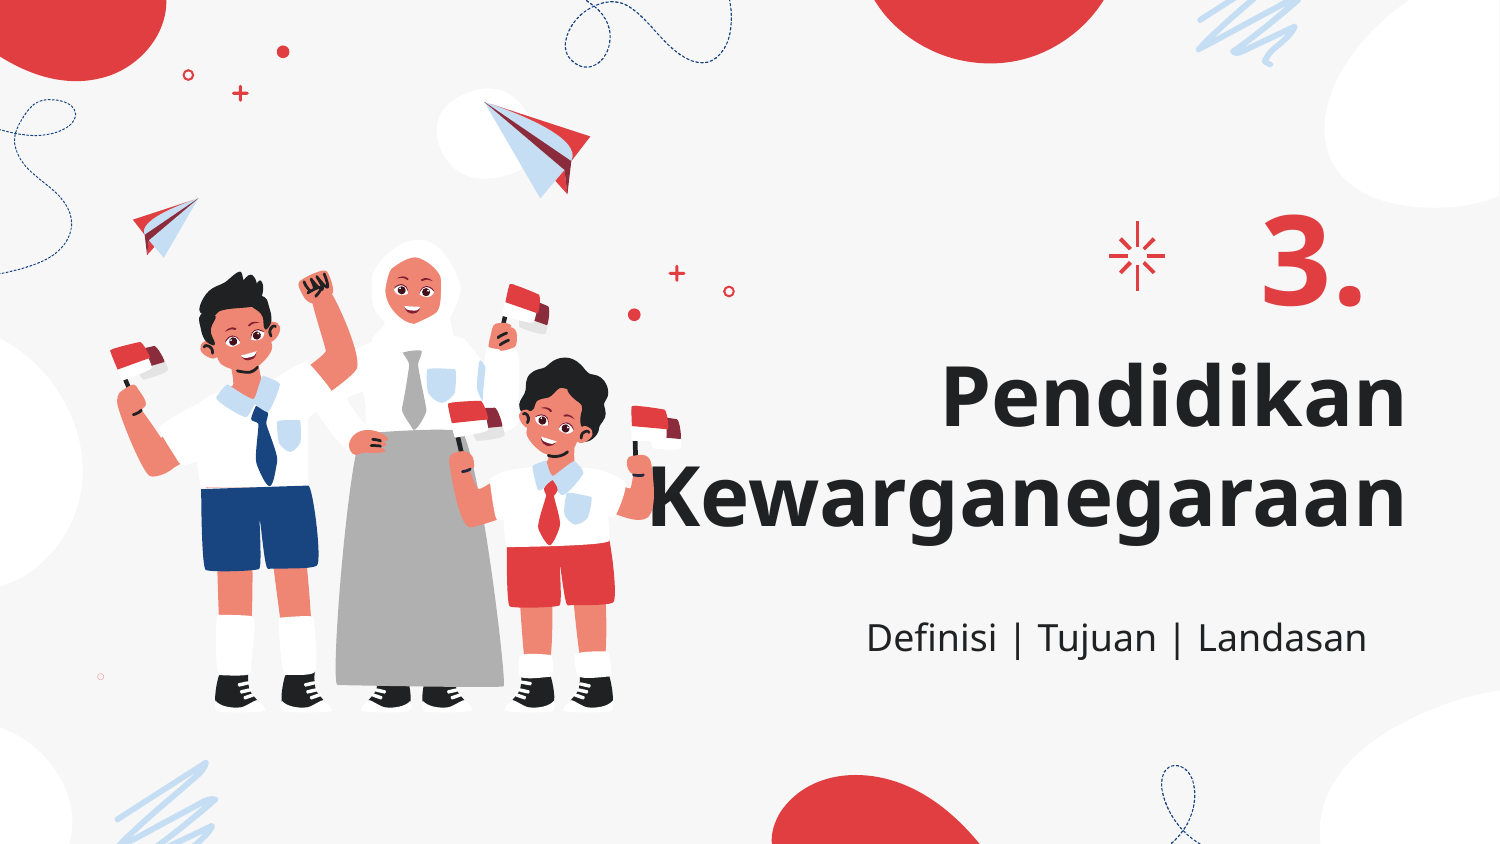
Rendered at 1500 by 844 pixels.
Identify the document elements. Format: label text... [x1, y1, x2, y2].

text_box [97, 239, 683, 713]
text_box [1108, 220, 1166, 291]
title Pendidikan Kewarganegaraan [688, 333, 1424, 552]
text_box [483, 101, 591, 199]
subtitle Definisi | Tujuan | Landasan [688, 572, 1384, 701]
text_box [627, 264, 735, 322]
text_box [183, 45, 290, 103]
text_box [132, 198, 199, 259]
title 3. [551, 198, 1384, 314]
